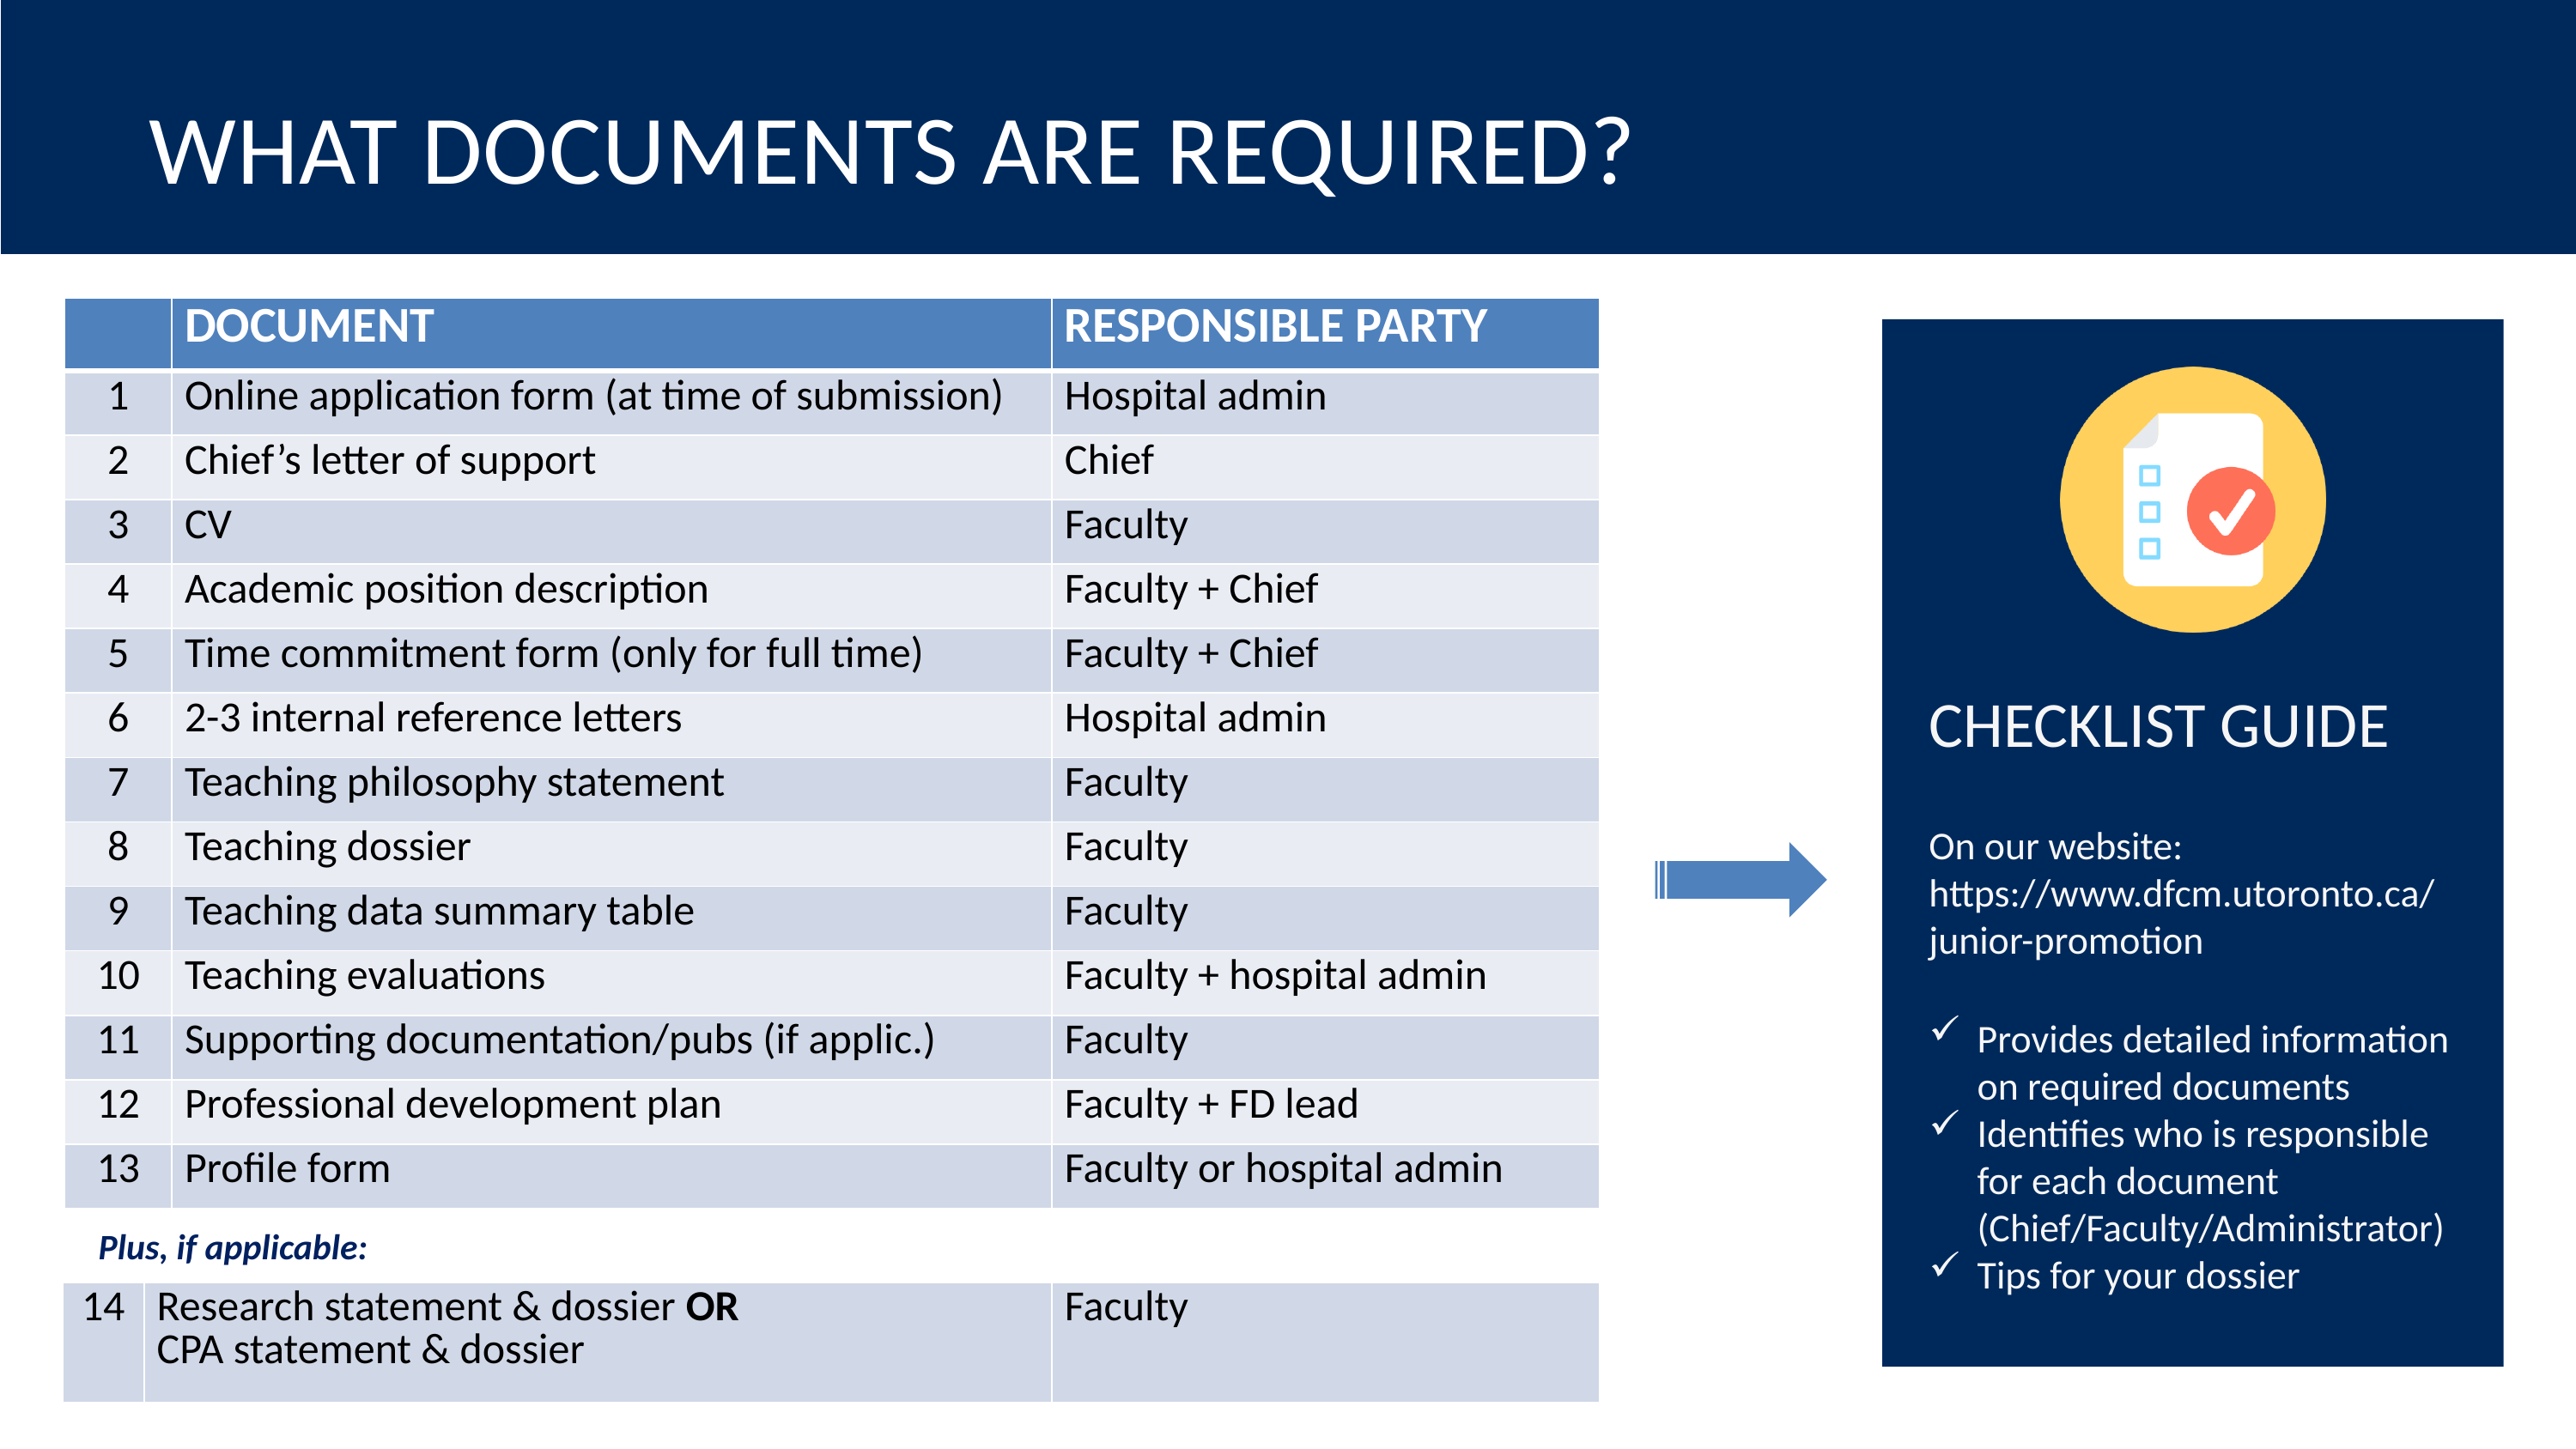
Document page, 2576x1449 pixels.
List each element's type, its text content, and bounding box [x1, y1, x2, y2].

table_cell Hospital admin [1053, 694, 1599, 757]
table_cell 7 [65, 758, 171, 822]
table_header RESPONSIBLE PARTY [1053, 299, 1599, 368]
table_cell Academic position description [173, 565, 1051, 627]
picture [2060, 367, 2326, 633]
table_cell Faculty [1053, 500, 1599, 563]
table_cell Chief [1053, 436, 1599, 499]
table_header Research statement & dossier OR CPA statement & dossier [613, 1283, 1051, 1402]
text_box [1654, 840, 1829, 919]
table_cell Teaching philosophy statement [173, 758, 1051, 822]
table_cell Faculty [1053, 822, 1599, 886]
table_cell 2-3 internal reference letters [173, 694, 1051, 757]
table_cell 6 [65, 694, 171, 757]
table_cell Faculty or hospital admin [1053, 1145, 1599, 1208]
table_cell Teaching dossier [173, 822, 1051, 886]
table_cell Faculty [1053, 1016, 1599, 1079]
table_cell Profile form [173, 1145, 1051, 1208]
table_cell Faculty + Chief [1053, 629, 1599, 692]
table_header Faculty [1053, 1283, 1599, 1402]
table_cell Chief’s letter of support [173, 436, 1051, 499]
table_cell Faculty [1053, 758, 1599, 822]
table_cell CV [173, 500, 1051, 563]
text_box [1881, 318, 2504, 1367]
table_cell Faculty + Chief [1053, 565, 1599, 627]
table_cell Faculty [1053, 887, 1599, 950]
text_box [0, 0, 2576, 255]
table_cell 5 [65, 629, 171, 692]
table_cell 11 [65, 1016, 171, 1079]
table_header [65, 299, 171, 368]
table_cell Online application form (at time of submission) [173, 373, 1051, 434]
table_cell Teaching evaluations [173, 951, 1051, 1015]
table_cell Faculty + hospital admin [1053, 951, 1599, 1015]
table_cell Hospital admin [1053, 373, 1599, 434]
table_cell Supporting documentation/pubs (if applic.) [173, 1016, 1051, 1079]
table_cell 13 [65, 1145, 171, 1208]
table_header DOCUMENT [173, 299, 1051, 368]
table_cell 3 [65, 500, 171, 563]
table_cell 12 [65, 1081, 171, 1143]
table_cell 2 [65, 436, 171, 499]
picture [64, 1282, 612, 1404]
table_cell 9 [65, 887, 171, 950]
table_cell Teaching data summary table [173, 887, 1051, 950]
table_cell 8 [65, 822, 171, 886]
table_cell Faculty + FD lead [1053, 1081, 1599, 1143]
table_cell Time commitment form (only for full time) [173, 629, 1051, 692]
table_cell 10 [65, 951, 171, 1015]
table_cell Professional development plan [173, 1081, 1051, 1143]
table_cell 4 [65, 565, 171, 627]
text_box Plus, if applicable: [85, 1217, 465, 1274]
table_cell 1 [65, 373, 171, 434]
